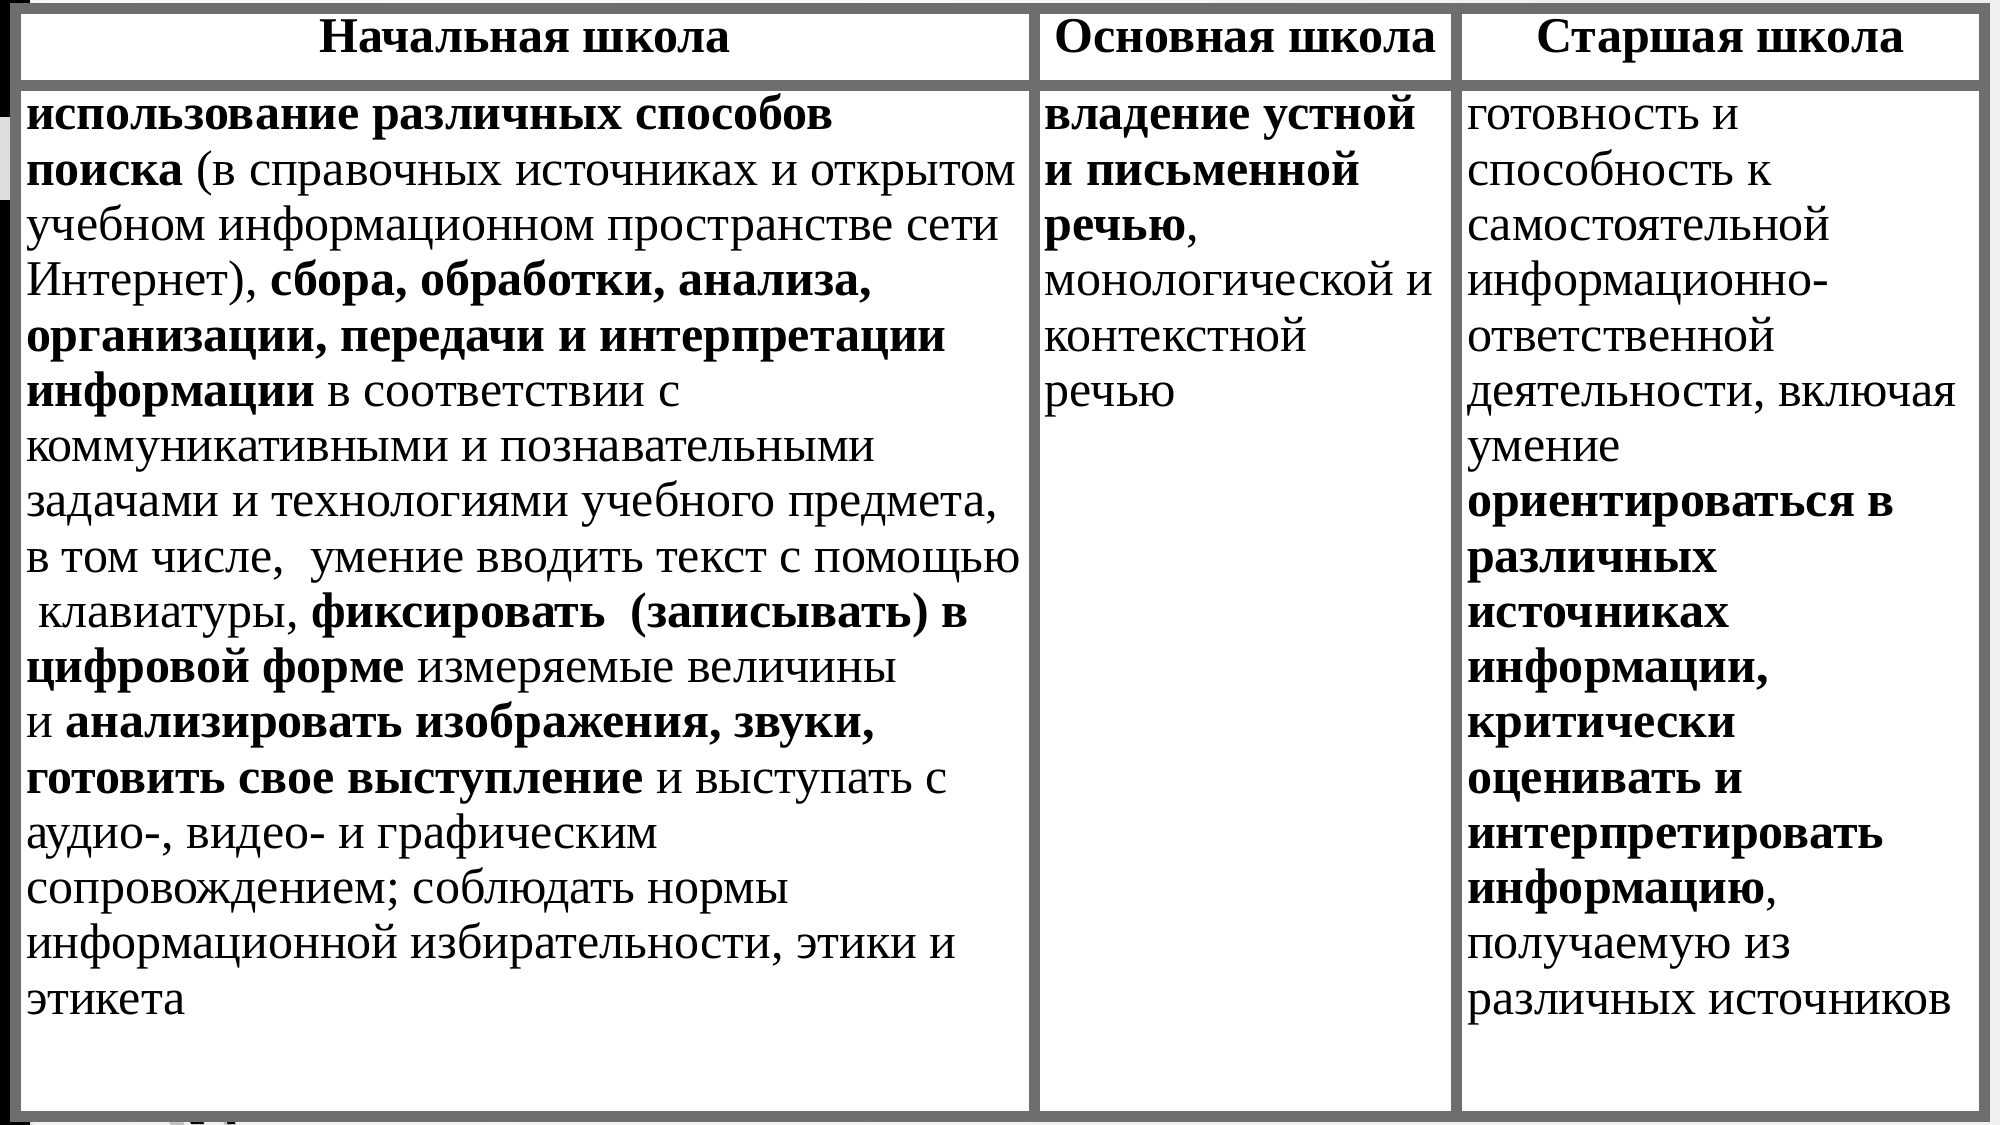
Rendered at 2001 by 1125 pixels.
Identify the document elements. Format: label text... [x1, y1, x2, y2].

table_cell владение устной и письменной речью, монологической и контекстной речью [1040, 91, 1451, 1111]
table_cell использование различных способов поиска (в справочных источниках и открытом учебном информационном пространстве сети Интернет), сбора, обработки, анализа, организации, передачи и интерпретации информации в соответствии с коммуникативными и познавательными задачами и технологиями учебного предмета, в том числе, умение вводить текст с помощью клавиатуры, фиксировать (записывать) в цифровой форме измеряемые величины и анализировать изображения, звуки, готовить свое выступление и выступать с аудио-, видео- и графическим сопровождением; соблюдать нормы информационной избирательности, этики и этикета [21, 91, 1029, 1111]
table_cell готовность и способность к самостоятельной информационно-ответственной деятельности, включая умение ориентироваться в различных источниках информации, критически оценивать и интерпретировать информацию, получаемую из различных источников [1462, 91, 1979, 1111]
table_header Основная школа [1040, 14, 1451, 80]
table_header Начальная школа [21, 14, 1029, 80]
table_header Старшая школа [1462, 14, 1979, 80]
